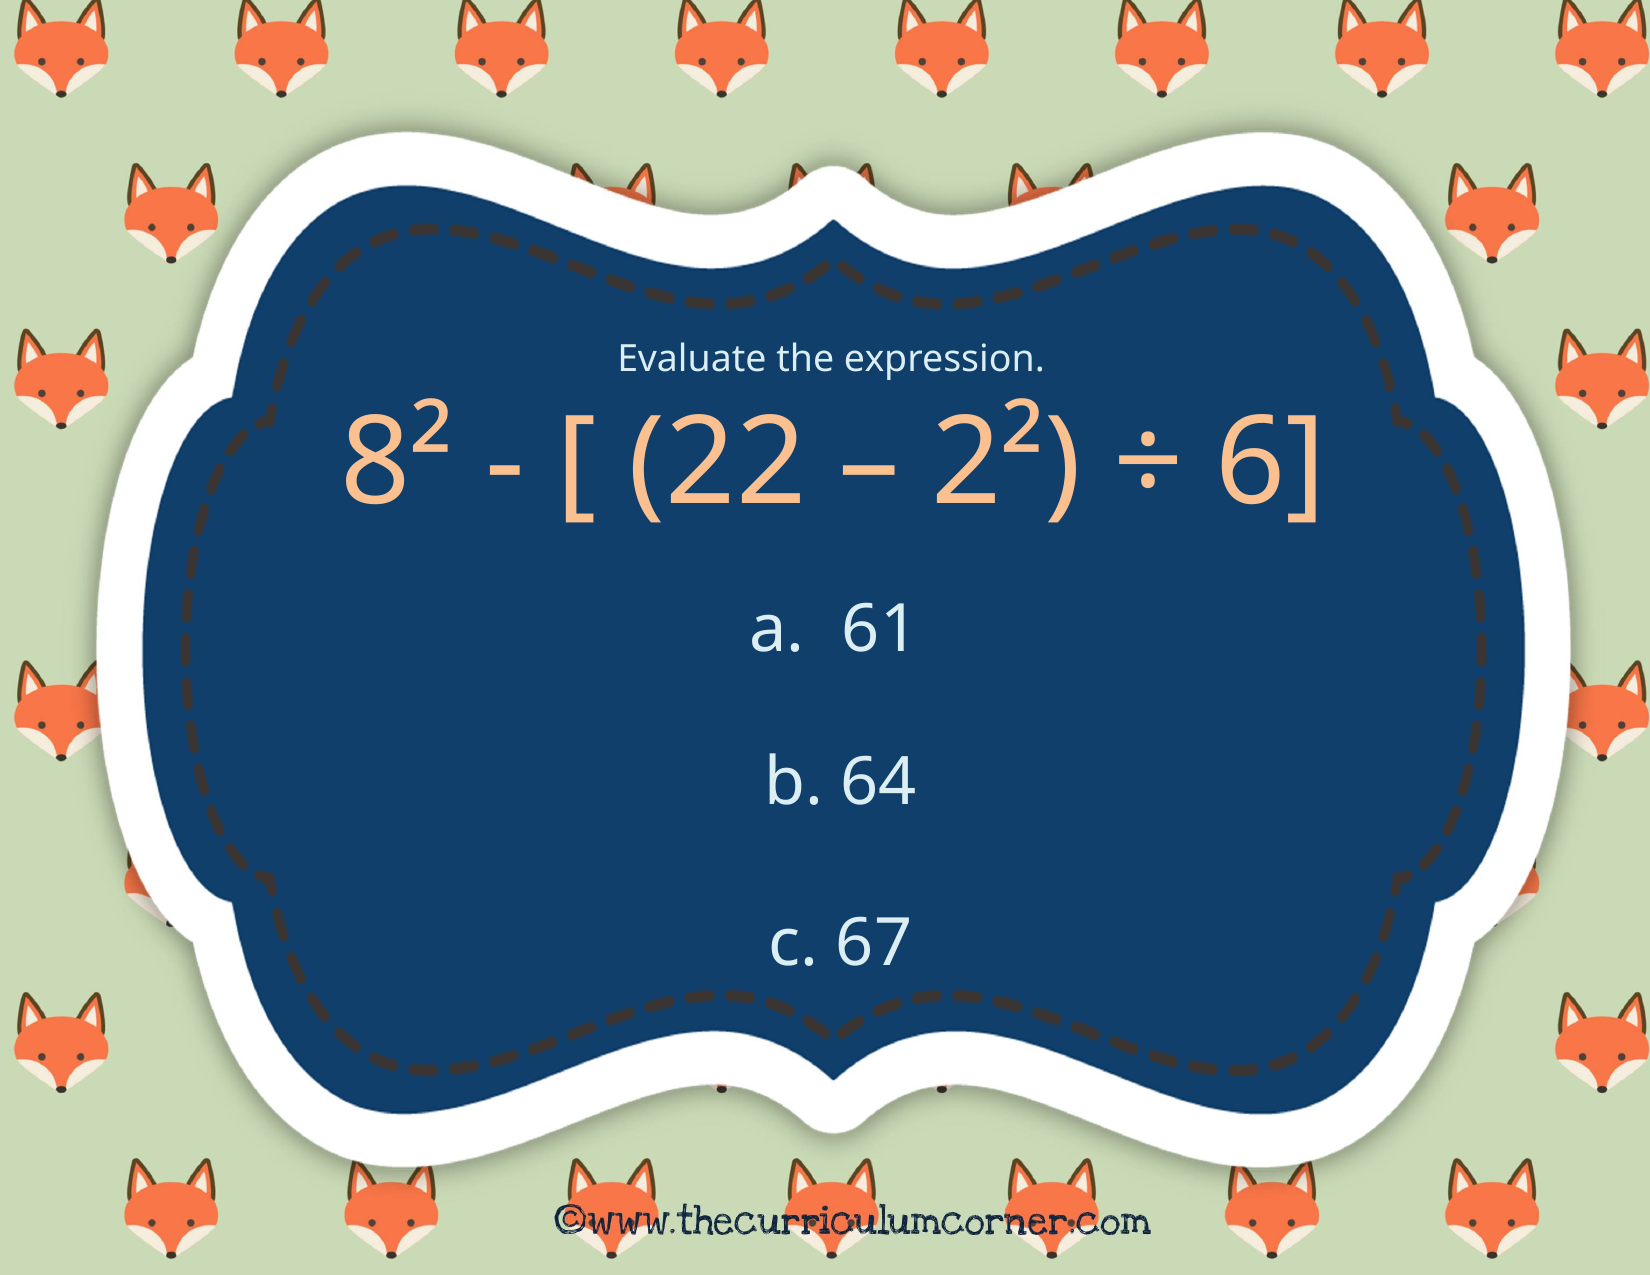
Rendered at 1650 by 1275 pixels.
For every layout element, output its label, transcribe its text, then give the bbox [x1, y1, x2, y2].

text_box c. 67 [753, 891, 928, 987]
text_box 61 [734, 576, 934, 672]
text_box b. 64 [749, 731, 933, 826]
text_box 8² - [ (22 – 2²) ÷ 6] [325, 373, 1343, 536]
picture [0, 0, 1650, 1275]
text_box Evaluate the expression. [287, 326, 1375, 387]
